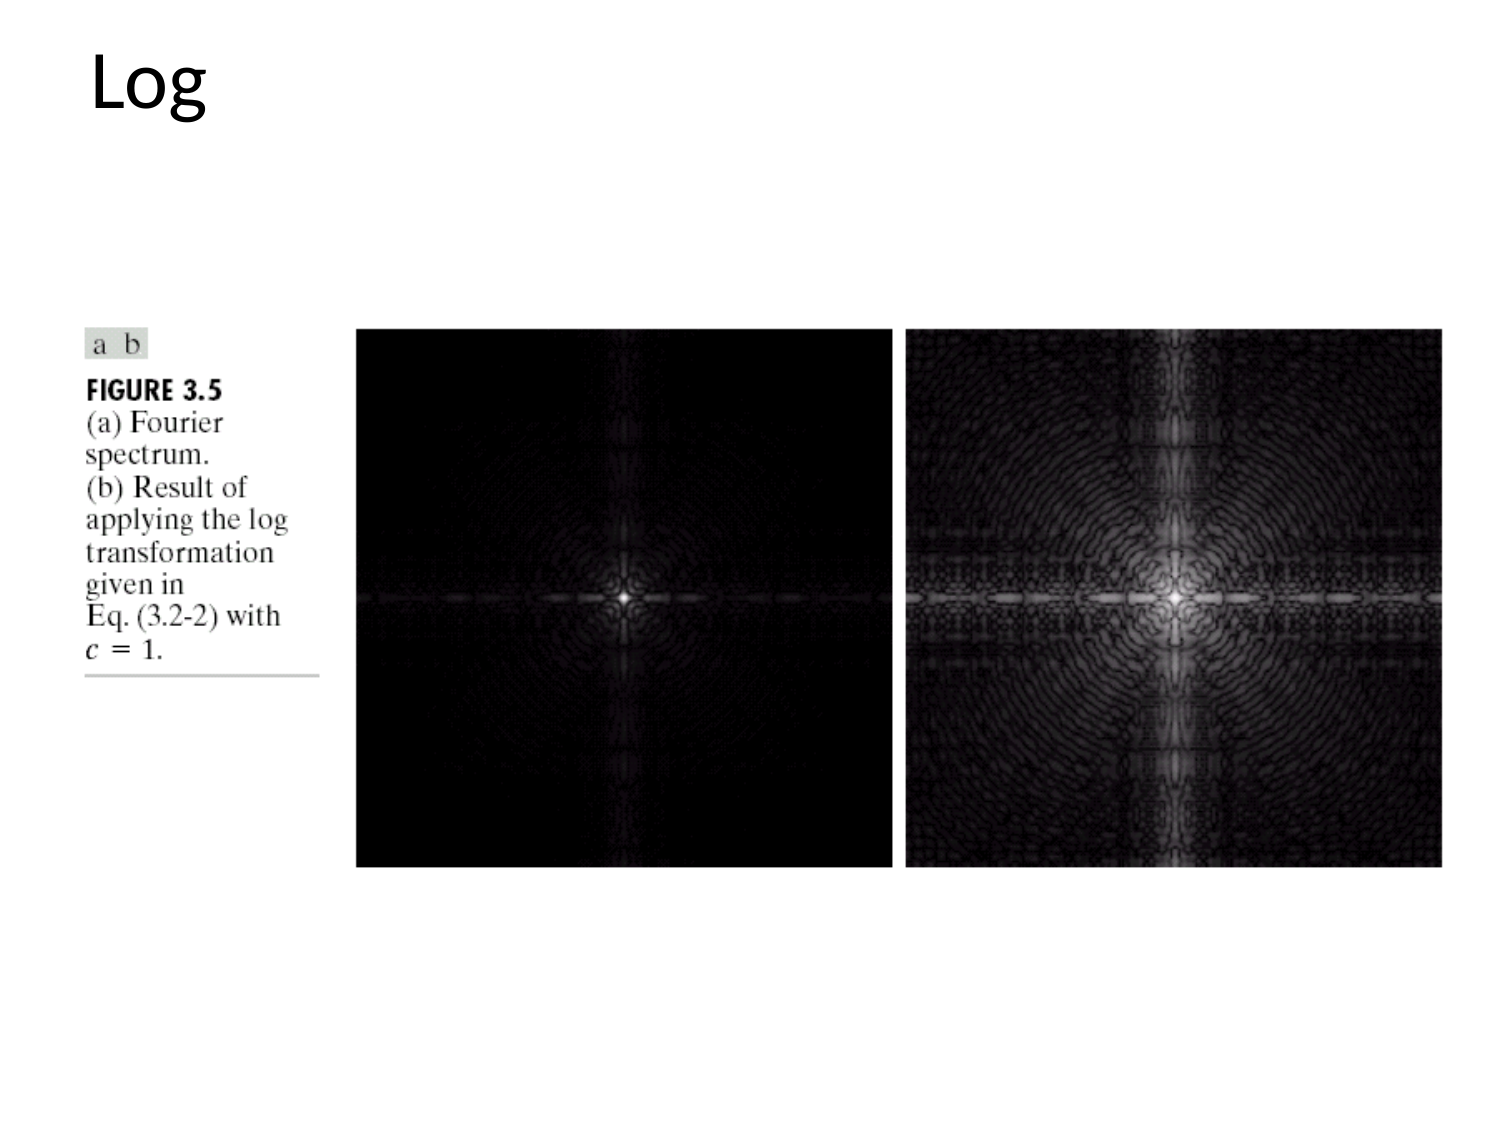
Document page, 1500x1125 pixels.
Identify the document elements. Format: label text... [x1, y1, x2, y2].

picture [74, 321, 1454, 876]
title Log [74, 0, 1426, 151]
